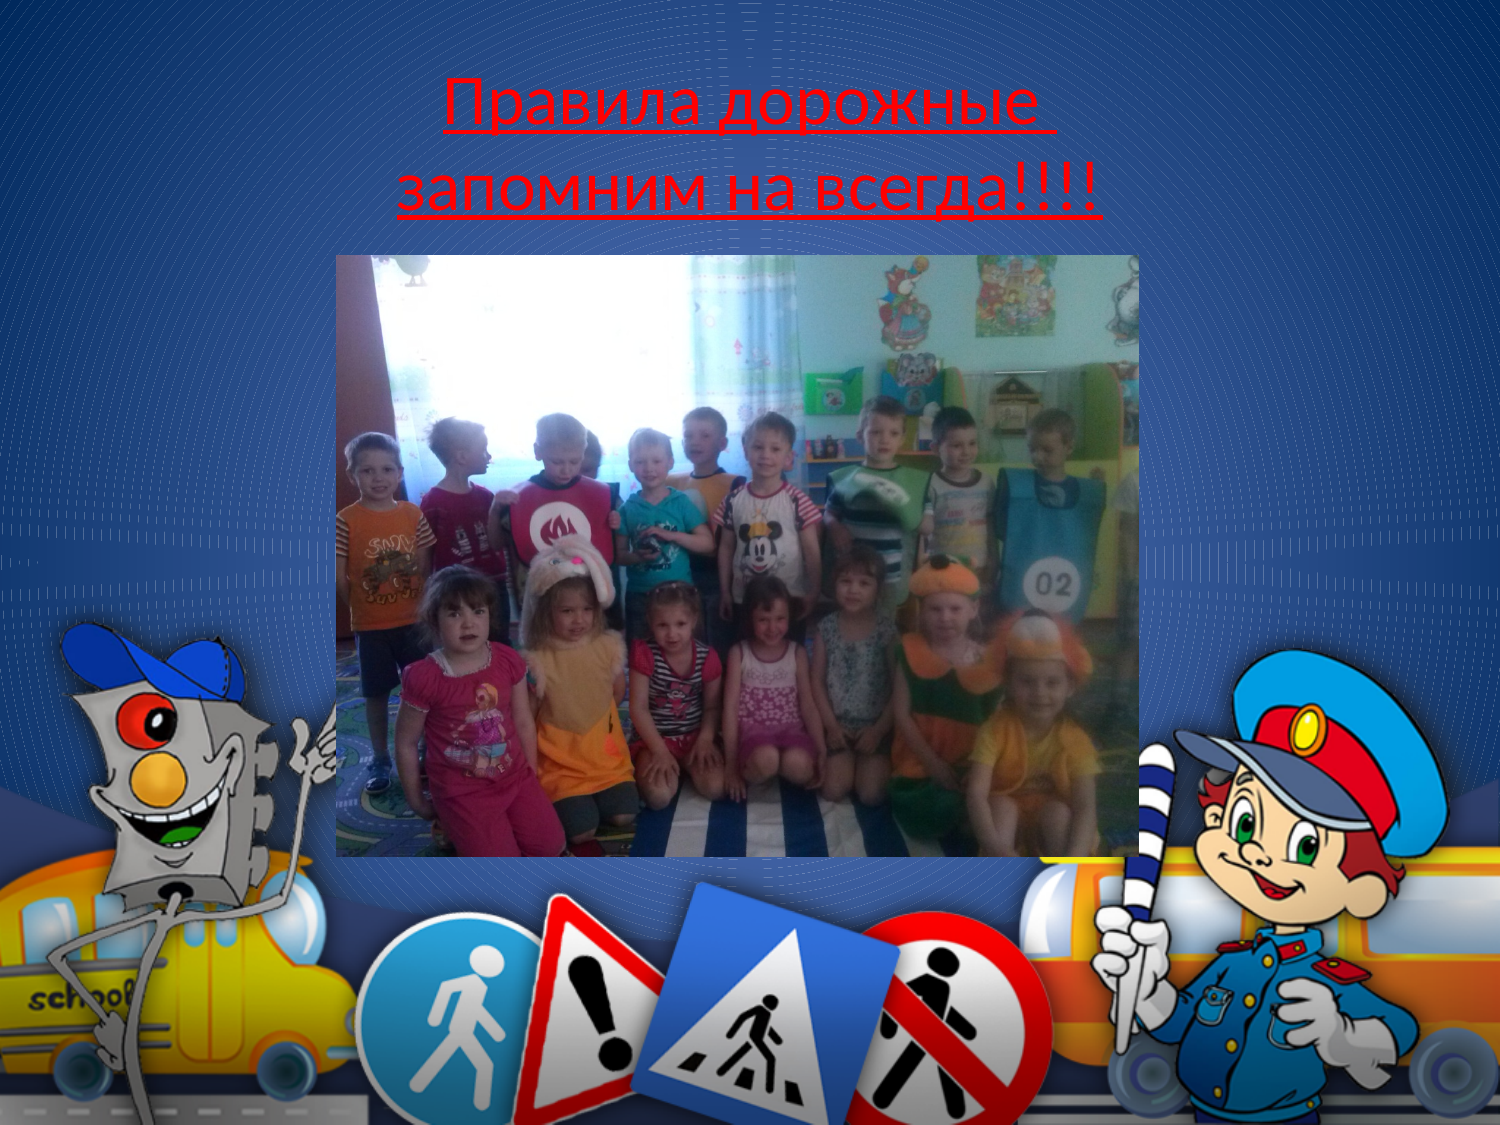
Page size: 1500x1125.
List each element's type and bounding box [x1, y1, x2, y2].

picture [0, 0, 1500, 1125]
list [336, 255, 1139, 858]
